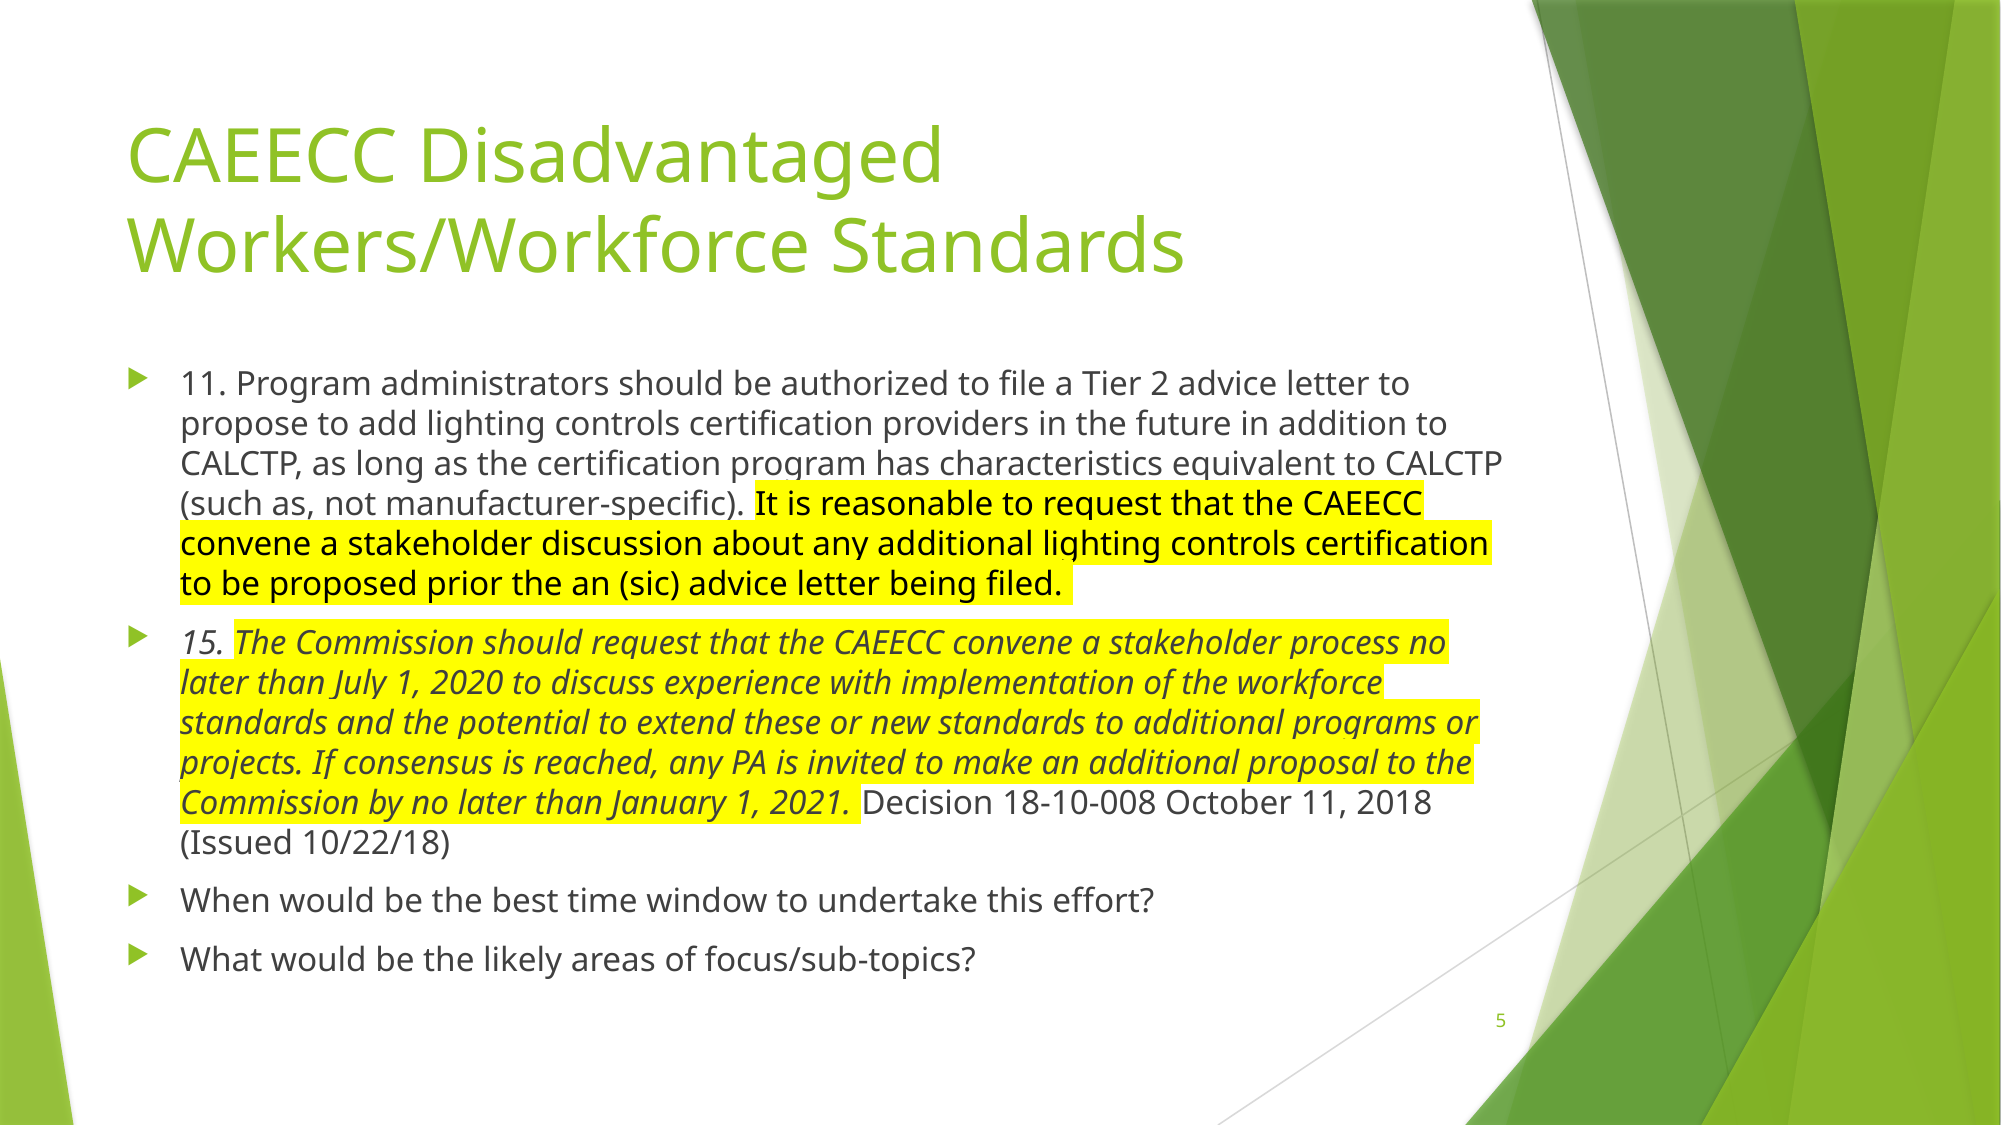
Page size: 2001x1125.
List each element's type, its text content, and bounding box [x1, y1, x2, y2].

list 11. Program administrators should be authorized to file a Tier 2 advice letter to propose to add lighting controls certification providers in the future in addition to CALCTP, as long as the certification program has characteristics equivalent to CALCTP (such as, not manufacturer-specific). It is reasonable to request that the CAEECC convene a stakeholder discussion about any additional lighting controls certification to be proposed prior the an (sic) advice letter being filed. 15. The Commission should request that the CAEECC convene a stakeholder process no later than July 1, 2020 to discuss experience with implementation of the workforce standards and the potential to extend these or new standards to additional programs or projects. If consensus is reached, any PA is invited to make an additional proposal to the Commission by no later than January 1, 2021. Decision 18-10-008 October 11, 2018 (Issued 10/22/18) When would be the best time window to undertake this effort? What would be the likely areas of focus/sub-topics? [111, 354, 1522, 992]
slide_number 5 [1409, 991, 1522, 1051]
title CAEECC Disadvantaged Workers/Workforce Standards [111, 99, 1522, 317]
